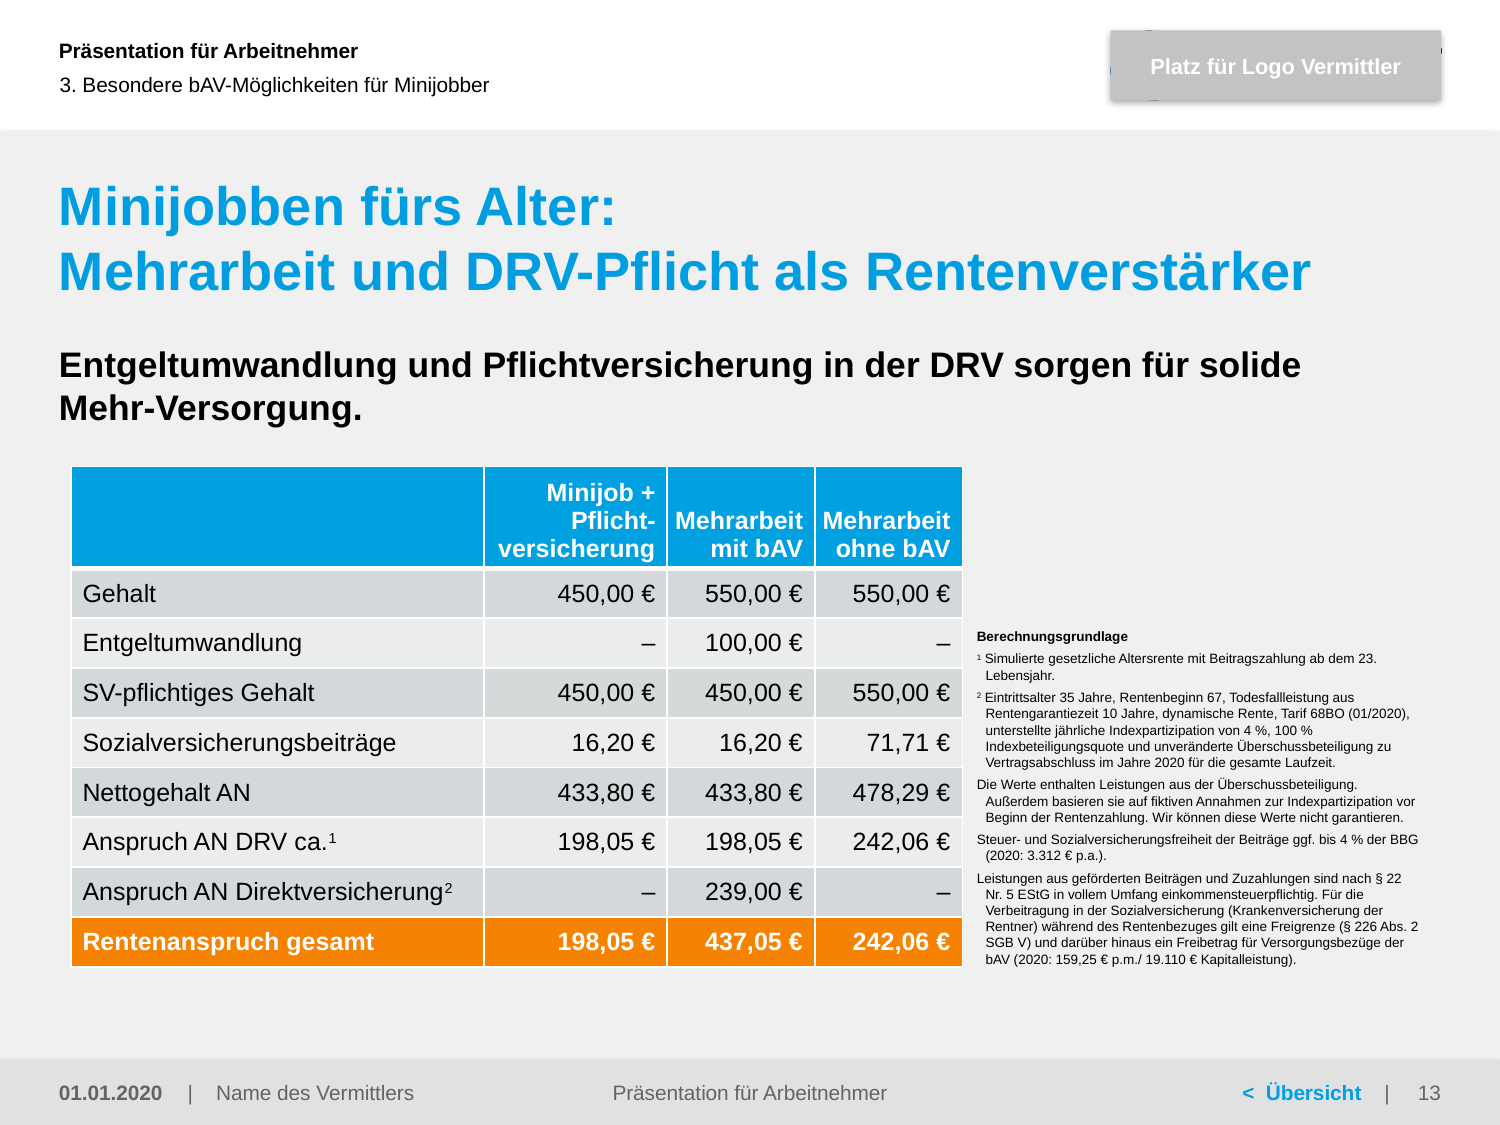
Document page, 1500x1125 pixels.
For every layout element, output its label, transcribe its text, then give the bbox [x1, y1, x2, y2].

table_cell Nettogehalt AN [72, 768, 483, 816]
table_cell – [816, 868, 962, 916]
table_cell 433,80 € [668, 768, 814, 816]
table_cell 198,05 € [668, 818, 814, 866]
table_cell 198,05 € [485, 918, 666, 966]
table_cell SV-pflichtiges Gehalt [72, 669, 483, 717]
list Entgeltumwandlung und Pflichtversicherung in der DRV sorgen für solide Mehr-Versorgung. [58, 342, 1442, 429]
list 3. Besondere bAV-Möglichkeiten für Minijobber [0, 36, 1073, 132]
table_cell Rentenanspruch gesamt [72, 918, 483, 966]
footer Präsentation für Arbeitnehmer [440, 1060, 1060, 1125]
table_cell 550,00 € [816, 669, 962, 717]
table_cell – [485, 868, 666, 916]
table_cell – [485, 619, 666, 667]
table_cell 16,20 € [485, 719, 666, 767]
table_cell 100,00 € [668, 619, 814, 667]
table_cell 550,00 € [816, 571, 962, 617]
table_cell Gehalt [72, 571, 483, 617]
text_box Berechnungsgrundlage 1 Simulierte gesetzliche Altersrente mit Beitragszahlung ab dem 23. Lebensjahr. 2 Eintrittsalter 35 Jahre, Rentenbeginn 67, Todesfallleistung aus Rentengarantiezeit 10 Jahre, dynamische Rente, Tarif 68BO (01/2020), unterstellte jährliche Indexpartizipation von 4 %, 100 % Indexbeteiligungsquote und unveränderte Überschussbeteiligung zu Vertragsabschluss im Jahre 2020 für die gesamte Laufzeit. Die Werte enthalten Leistungen aus der Überschussbeteiligung. Außerdem basieren sie auf fiktiven Annahmen zur Indexpartizipation vor Beginn der Rentenzahlung. Wir können diese Werte nicht garantieren. Steuer- und Sozialversicherungsfreiheit der Beiträge ggf. bis 4 % der BBG (2020: 3.312 € p.a.). Leistungen aus geförderten Beiträgen und Zuzahlungen sind nach § 22 Nr. 5 EStG in vollem Umfang einkommensteuerpflichtig. Für die Verbeitragung in der Sozialversicherung (Krankenversicherung der Rentner) während des Rentenbezuges gilt eine Freigrenze (§ 226 Abs. 2 SGB V) und darüber hinaus ein Freibetrag für Versorgungsbezüge der bAV (2020: 159,25 € p.m./ 19.110 € Kapitalleistung). [976, 627, 1420, 967]
table_cell 242,06 € [816, 918, 962, 966]
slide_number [0, 1060, 183, 1125]
table_cell Anspruch AN DRV ca.1 [72, 818, 483, 866]
table_header Mehrarbeit ohne bAV [816, 467, 962, 566]
table_cell Entgeltumwandlung [72, 619, 483, 667]
table_header Minijob + Pflicht-versicherung [485, 467, 666, 566]
table_cell Sozialversicherungsbeiträge [72, 719, 483, 767]
table_cell 450,00 € [668, 669, 814, 717]
slide_number 13 [1358, 1060, 1500, 1125]
table_cell 71,71 € [816, 719, 962, 767]
table_cell 198,05 € [485, 818, 666, 866]
table_header [72, 467, 483, 566]
table_header Mehrarbeit mit bAV [668, 467, 814, 566]
table_cell 450,00 € [485, 571, 666, 617]
table_cell 450,00 € [485, 669, 666, 717]
title Minijobben fürs Alter: Mehrarbeit und DRV-Pflicht als Rentenverstärker [58, 171, 1442, 254]
table_cell 550,00 € [668, 571, 814, 617]
table_cell 239,00 € [668, 868, 814, 916]
table_cell 242,06 € [816, 818, 962, 866]
table_cell Anspruch AN Direktversicherung2 [72, 868, 483, 916]
table_cell – [816, 619, 962, 667]
table_cell 478,29 € [816, 768, 962, 816]
table_cell 433,80 € [485, 768, 666, 816]
table_cell 437,05 € [668, 918, 814, 966]
table_cell 16,20 € [668, 719, 814, 767]
